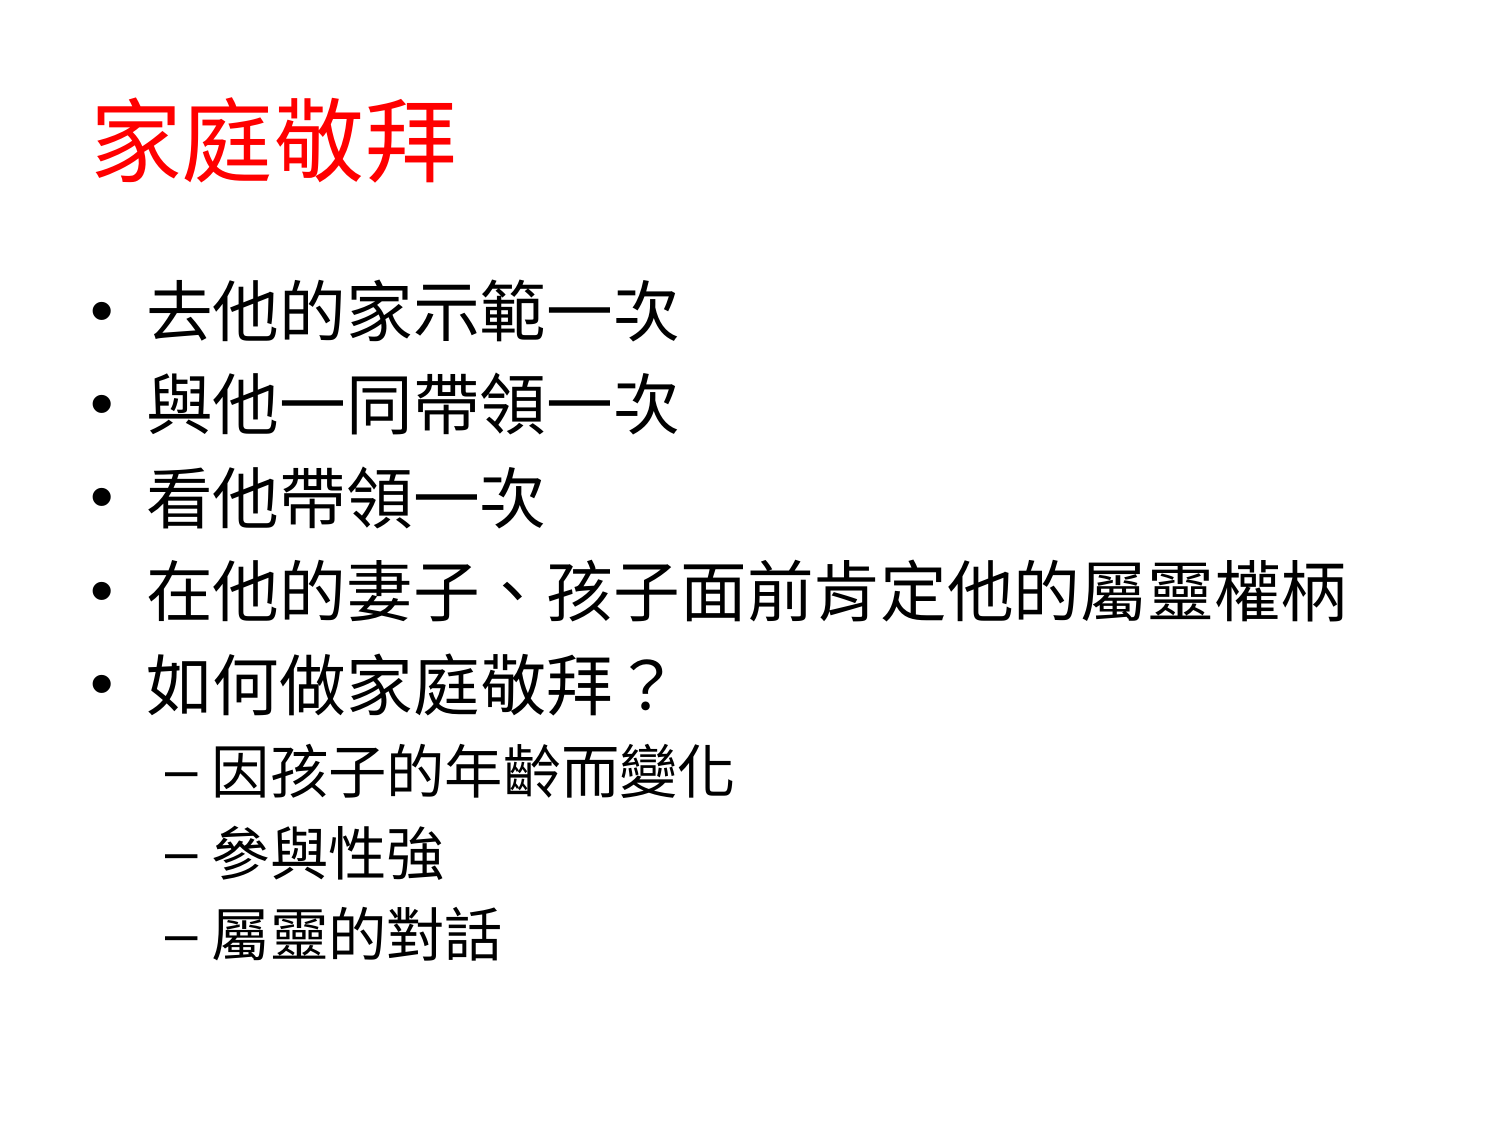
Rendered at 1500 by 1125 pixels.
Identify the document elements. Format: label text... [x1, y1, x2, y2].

list 去他的家示範一次 與他一同帶領一次 看他帶領一次 在他的妻子、孩子面前肯定他的屬靈權柄 如何做家庭敬拜？ 因孩子的年齡而變化 參與性強 屬靈的對話 [75, 262, 1425, 1005]
title 家庭敬拜 [75, 45, 1425, 233]
